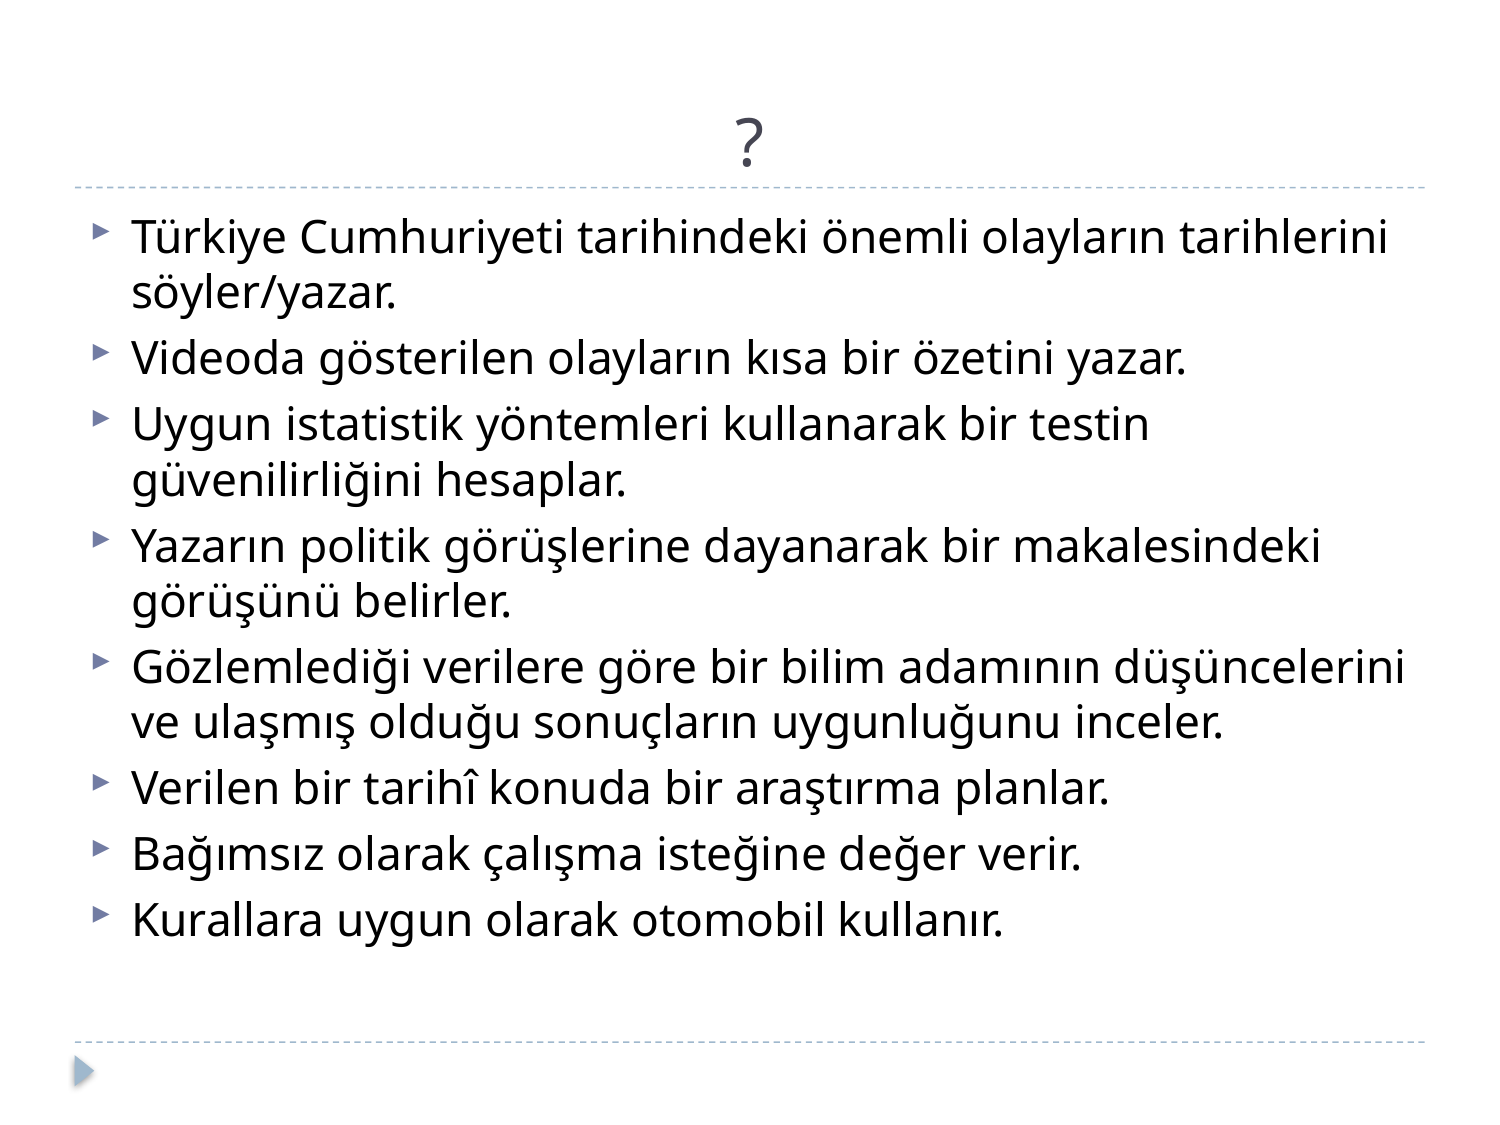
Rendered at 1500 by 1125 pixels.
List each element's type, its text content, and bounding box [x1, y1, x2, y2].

title ? [75, 24, 1425, 188]
list Türkiye Cumhuriyeti tarihindeki önemli olayların tarihlerini söyler/yazar. Videoda gösterilen olayların kısa bir özetini yazar. Uygun istatistik yöntemleri kullanarak bir testin güvenilirliğini hesaplar. Yazarın politik görüşlerine dayanarak bir makalesindeki görüşünü belirler. Gözlemlediği verilere göre bir bilim adamının düşüncelerini ve ulaşmış olduğu sonuçların uygunluğunu inceler. Verilen bir tarihî konuda bir araştırma planlar. Bağımsız olarak çalışma isteğine değer verir. Kurallara uygun olarak otomobil kullanır. [75, 200, 1425, 1010]
